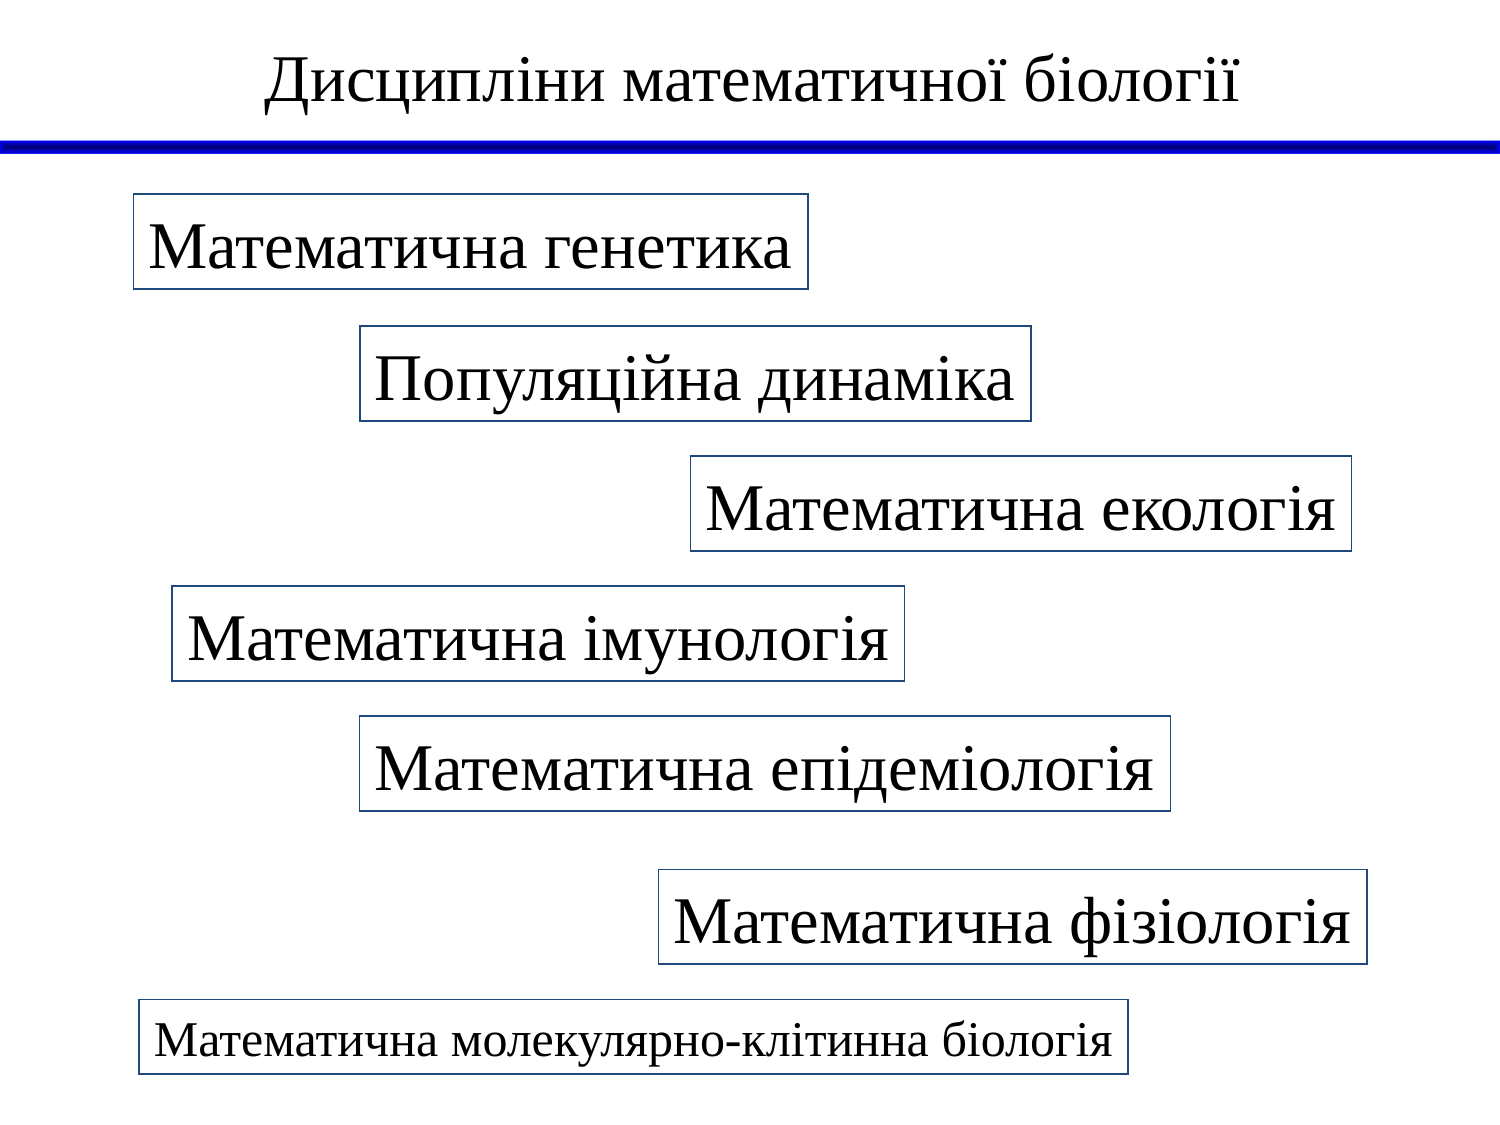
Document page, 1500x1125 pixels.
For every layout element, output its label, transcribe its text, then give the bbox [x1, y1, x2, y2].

text_box [0, 140, 1500, 154]
text_box Математична генетика [133, 194, 808, 289]
text_box Математична імунологія [172, 586, 905, 681]
text_box Математична фізіологія [658, 869, 1368, 965]
text_box Популяційна динаміка [359, 326, 1032, 421]
text_box Математична епідеміологія [359, 716, 1171, 811]
text_box Дисципліни математичної біології [22, 27, 1484, 123]
text_box Математична молекулярно-клітинна біологія [139, 999, 1129, 1075]
text_box Математична екологія [690, 456, 1352, 551]
